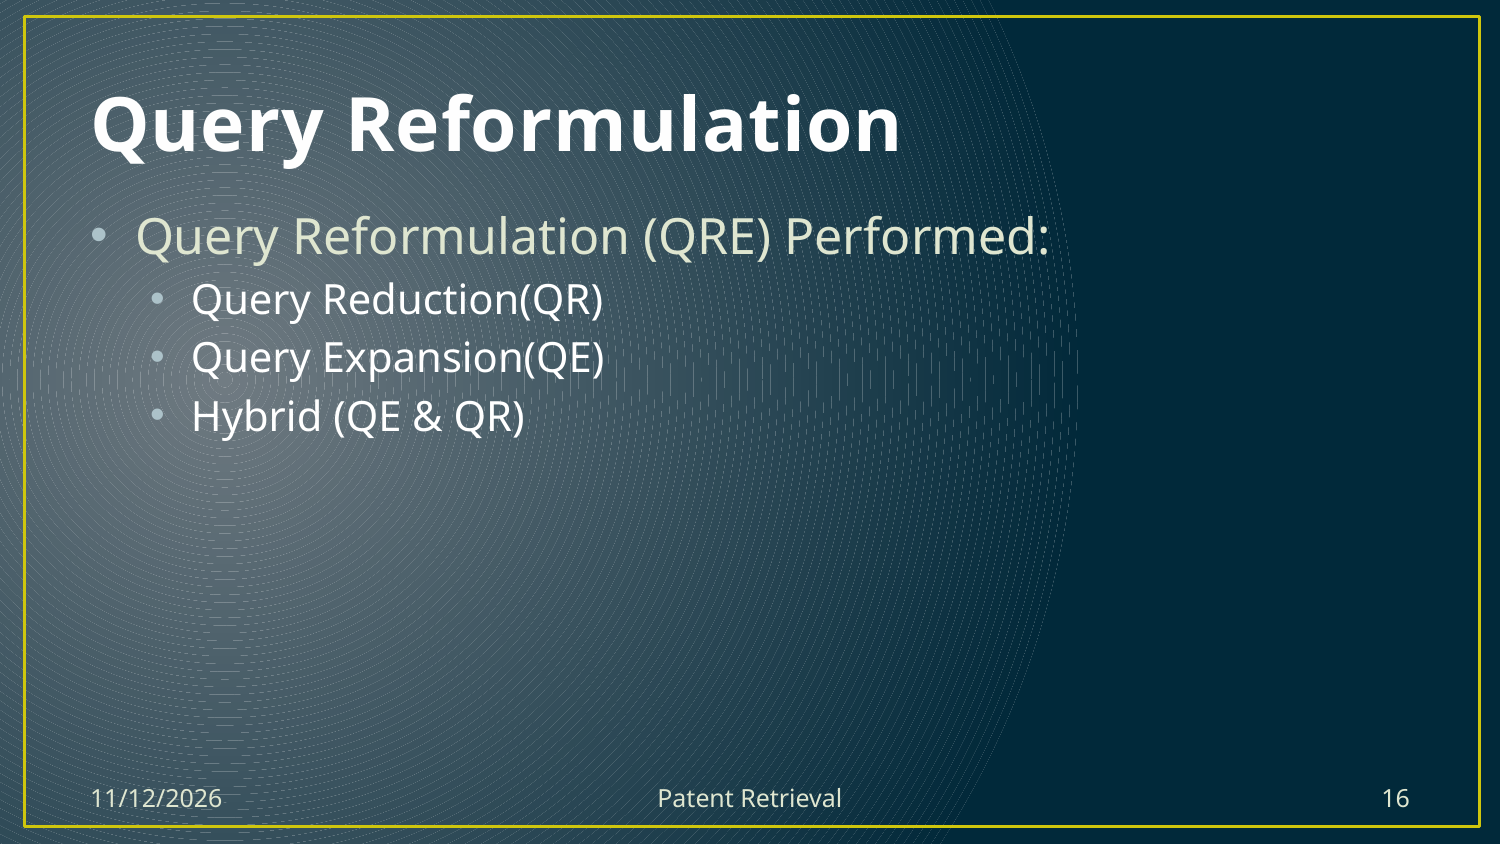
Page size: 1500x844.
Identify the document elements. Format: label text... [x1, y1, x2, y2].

list Query Reformulation (QRE) Performed: Query Reduction(QR) Query Expansion(QE) Hybrid (QE & QR) [75, 196, 1425, 754]
footer Patent Retrieval [464, 776, 1036, 822]
slide_number 16 [1074, 776, 1425, 822]
title Query Reformulation [75, 33, 1425, 175]
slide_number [75, 776, 425, 822]
